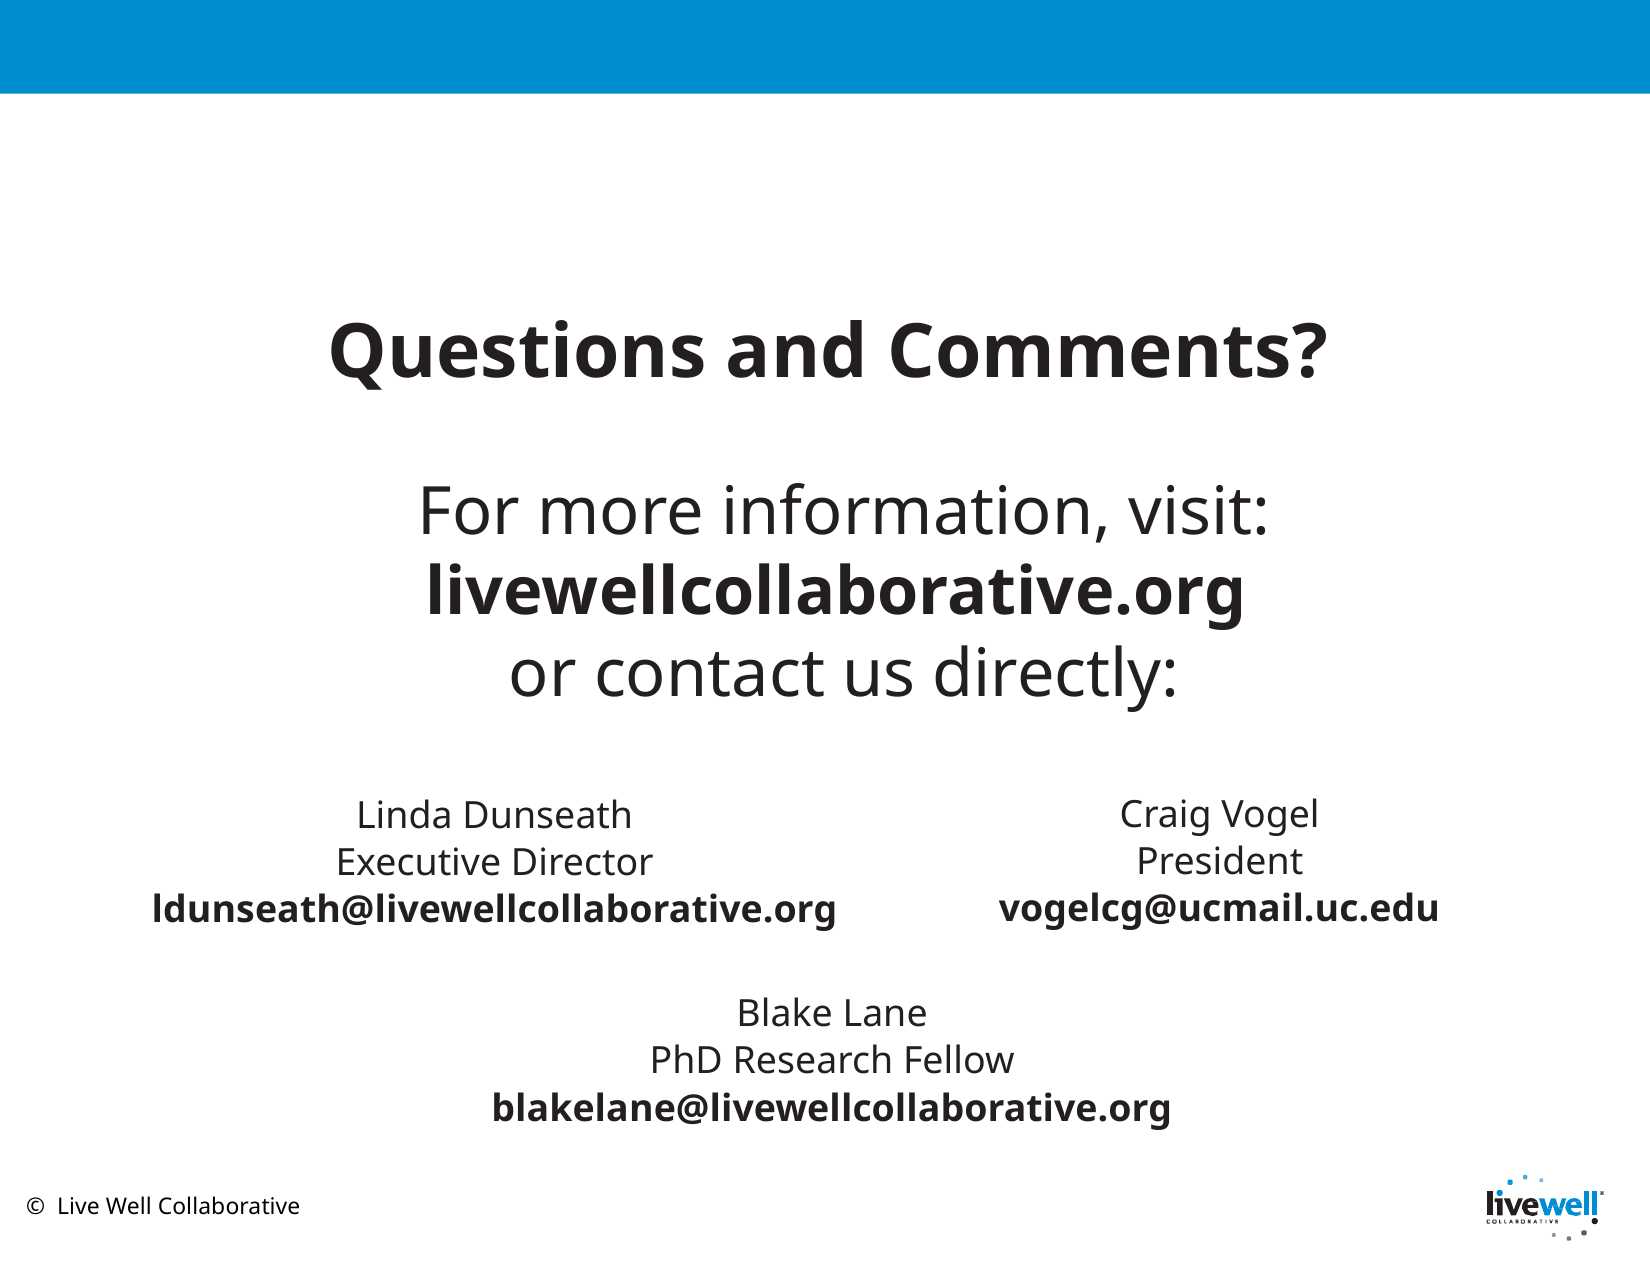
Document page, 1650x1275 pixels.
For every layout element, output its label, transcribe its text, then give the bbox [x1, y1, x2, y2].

text_box Blake Lane PhD Research Fellow blakelane@livewellcollaborative.org [249, 987, 1413, 1129]
text_box [1522, 1198, 1539, 1217]
text_box [1538, 1198, 1567, 1216]
text_box [1503, 1198, 1523, 1216]
text_box [1494, 1198, 1503, 1216]
text_box Linda Dunseath Executive Director ldunseath@livewellcollaborative.org [0, 788, 1075, 931]
text_box [1565, 1198, 1582, 1217]
text_box Craig Vogel President vogelcg@ucmail.uc.edu [637, 787, 1650, 929]
text_box [1496, 1189, 1503, 1196]
text_box [0, 1148, 1650, 1275]
text_box For more information, visit: livewellcollaborative.org or contact us directly: [262, 465, 1425, 710]
text_box Questions and Comments? [129, 300, 1525, 393]
text_box © Live Well Collaborative [9, 1183, 318, 1228]
text_box [1591, 1218, 1598, 1225]
